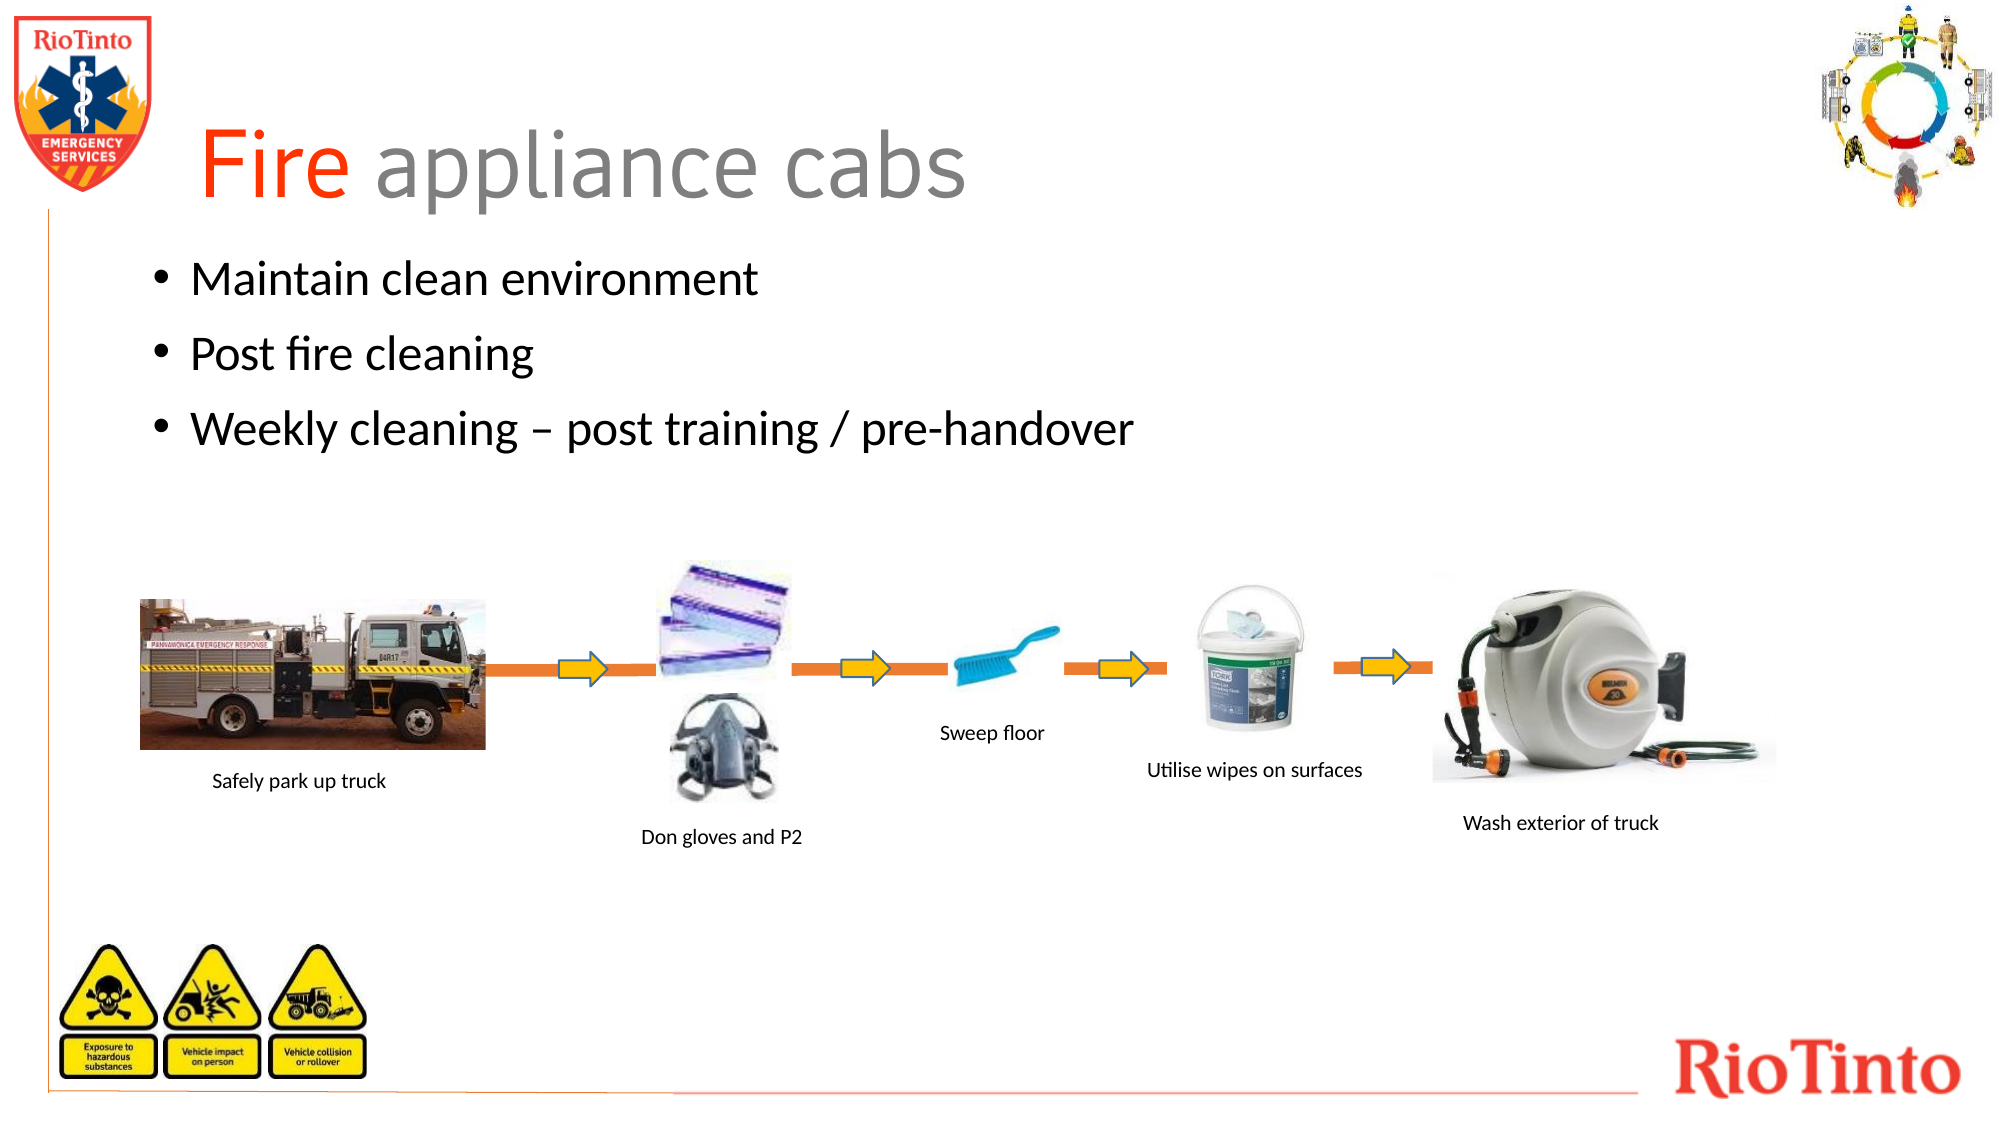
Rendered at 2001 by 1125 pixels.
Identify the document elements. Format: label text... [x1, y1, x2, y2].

text_box Utilise wipes on surfaces [1145, 756, 1368, 783]
text_box [7, 12, 159, 193]
text_box [198, 108, 374, 219]
text_box [1432, 573, 1777, 783]
text_box [1167, 583, 1334, 750]
text_box [59, 944, 158, 1079]
text_box [163, 944, 262, 1079]
text_box [947, 596, 1065, 713]
text_box [841, 651, 891, 686]
text_box [140, 599, 486, 750]
text_box Safely park up truck [210, 766, 391, 793]
text_box Wash exterior of truck [1461, 809, 1664, 836]
text_box [558, 651, 608, 687]
text_box [268, 944, 367, 1079]
text_box [669, 693, 779, 803]
text_box Post fire cleaning Weekly cleaning – post training / pre-handover [150, 320, 1143, 456]
text_box [1815, 3, 2000, 210]
text_box [656, 560, 792, 687]
text_box Don gloves and P2 [639, 822, 807, 849]
text_box Sweep floor [938, 718, 1049, 746]
text_box [673, 1006, 2000, 1118]
text_box [1099, 651, 1149, 687]
title Maintain clean environment [150, 245, 766, 320]
text_box [374, 108, 1010, 219]
text_box [1361, 649, 1411, 684]
